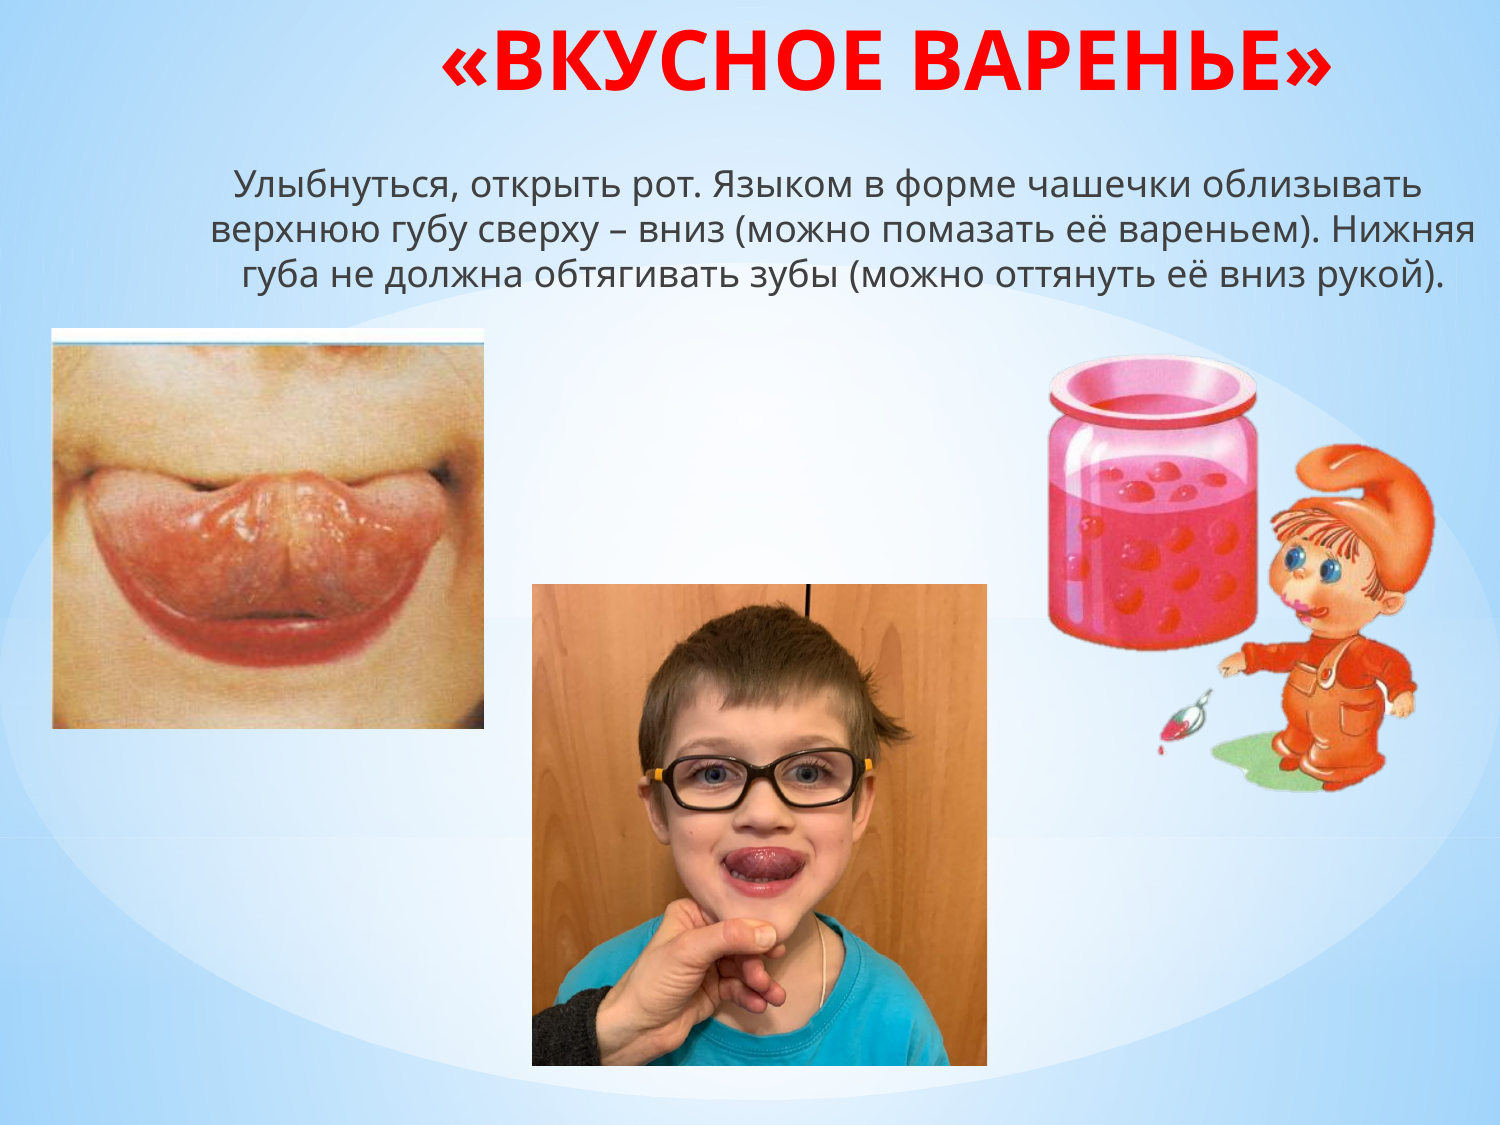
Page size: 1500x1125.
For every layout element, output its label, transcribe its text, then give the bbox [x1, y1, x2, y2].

title «ВКУСНОЕ ВАРЕНЬЕ» [0, 0, 1350, 188]
picture [1023, 282, 1500, 832]
picture [531, 584, 988, 1067]
picture [50, 327, 485, 729]
list Улыбнуться, открыть рот. Языком в форме чашечки облизывать верхнюю губу сверху – вниз (можно помазать её вареньем). Нижняя губа не должна обтягивать зубы (можно оттянуть её вниз рукой). [150, 152, 1500, 329]
